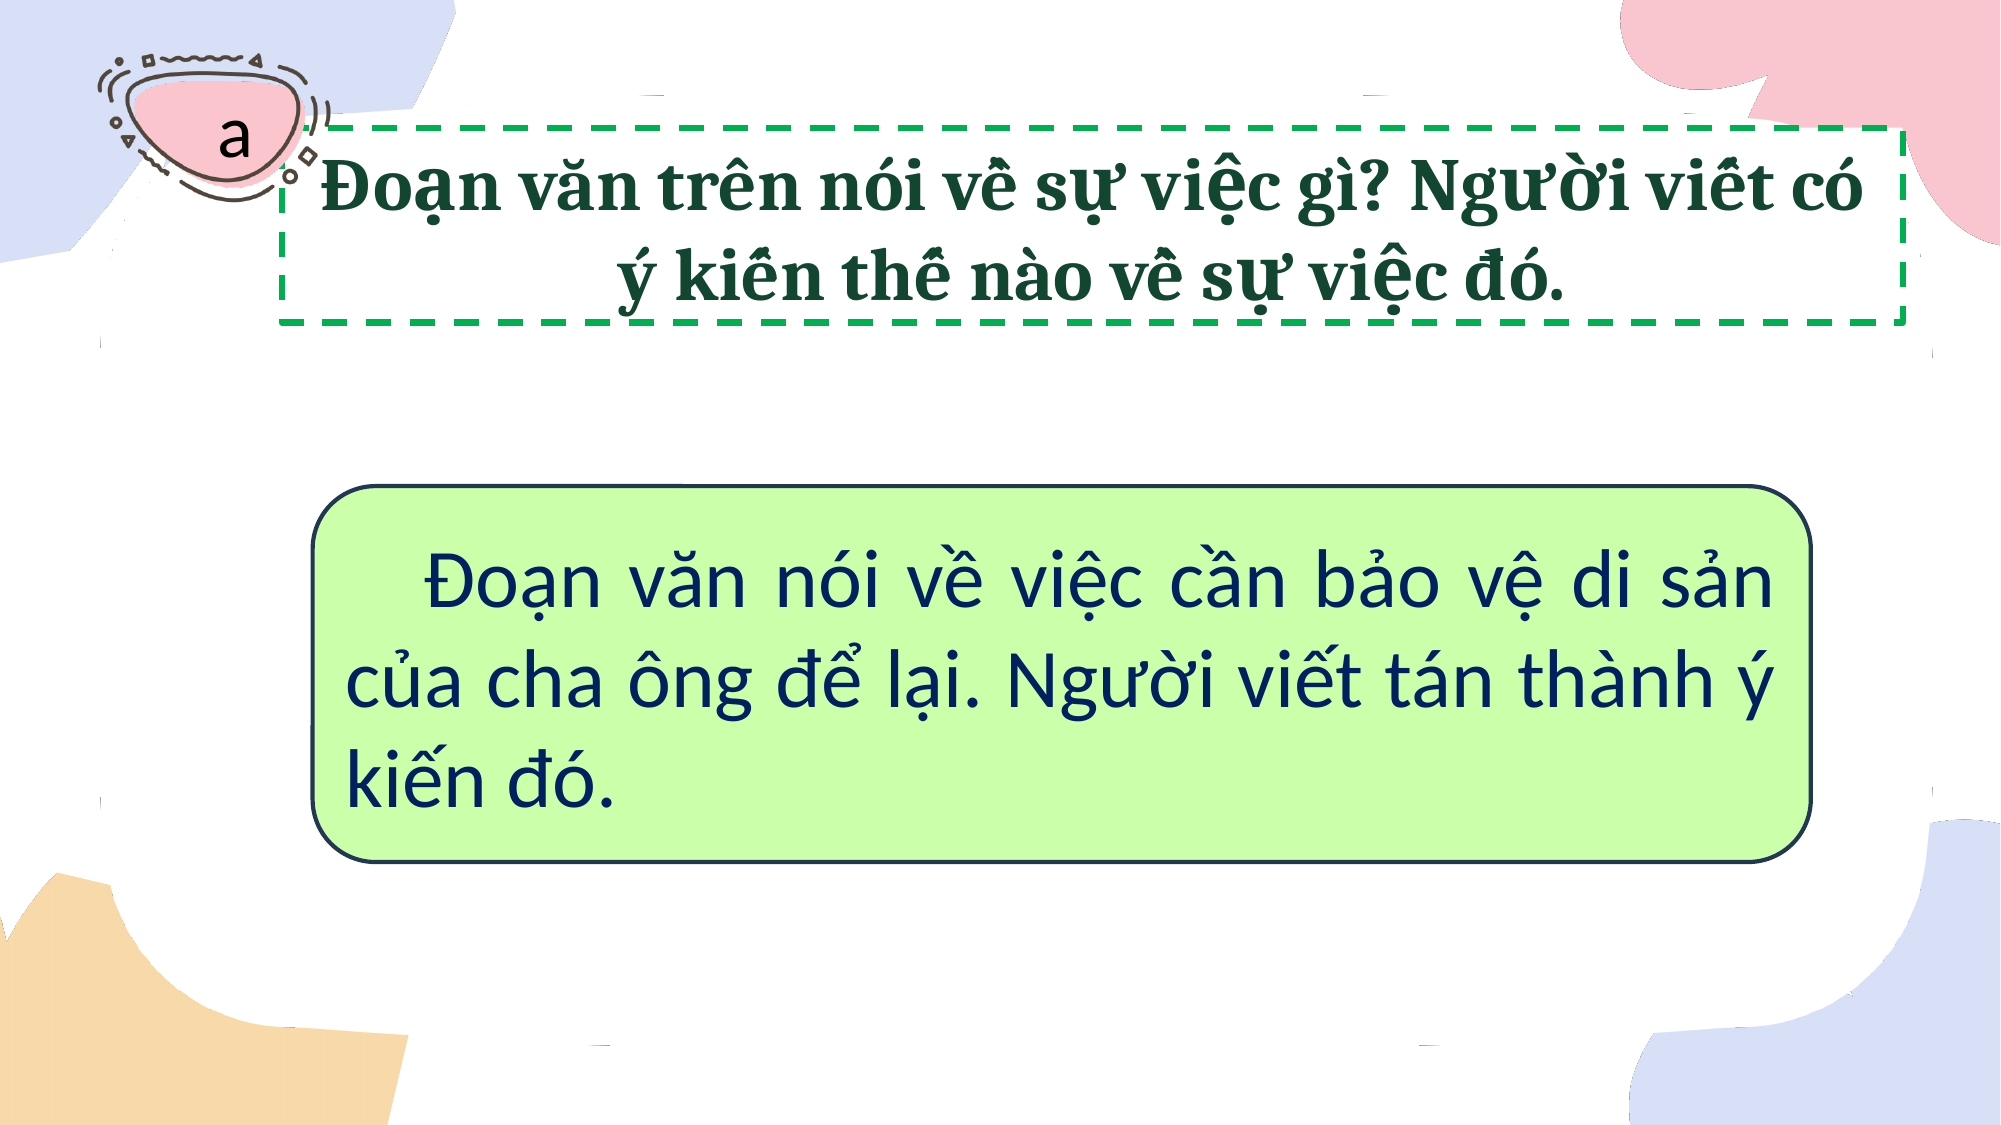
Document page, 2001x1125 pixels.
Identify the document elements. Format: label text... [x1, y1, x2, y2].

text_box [96, 52, 1903, 325]
text_box Đoạn văn nói về việc cần bảo vệ di sản của cha ông để lại. Người viết tán thành ý kiến đó. [310, 483, 1813, 865]
picture [0, 0, 2001, 1125]
